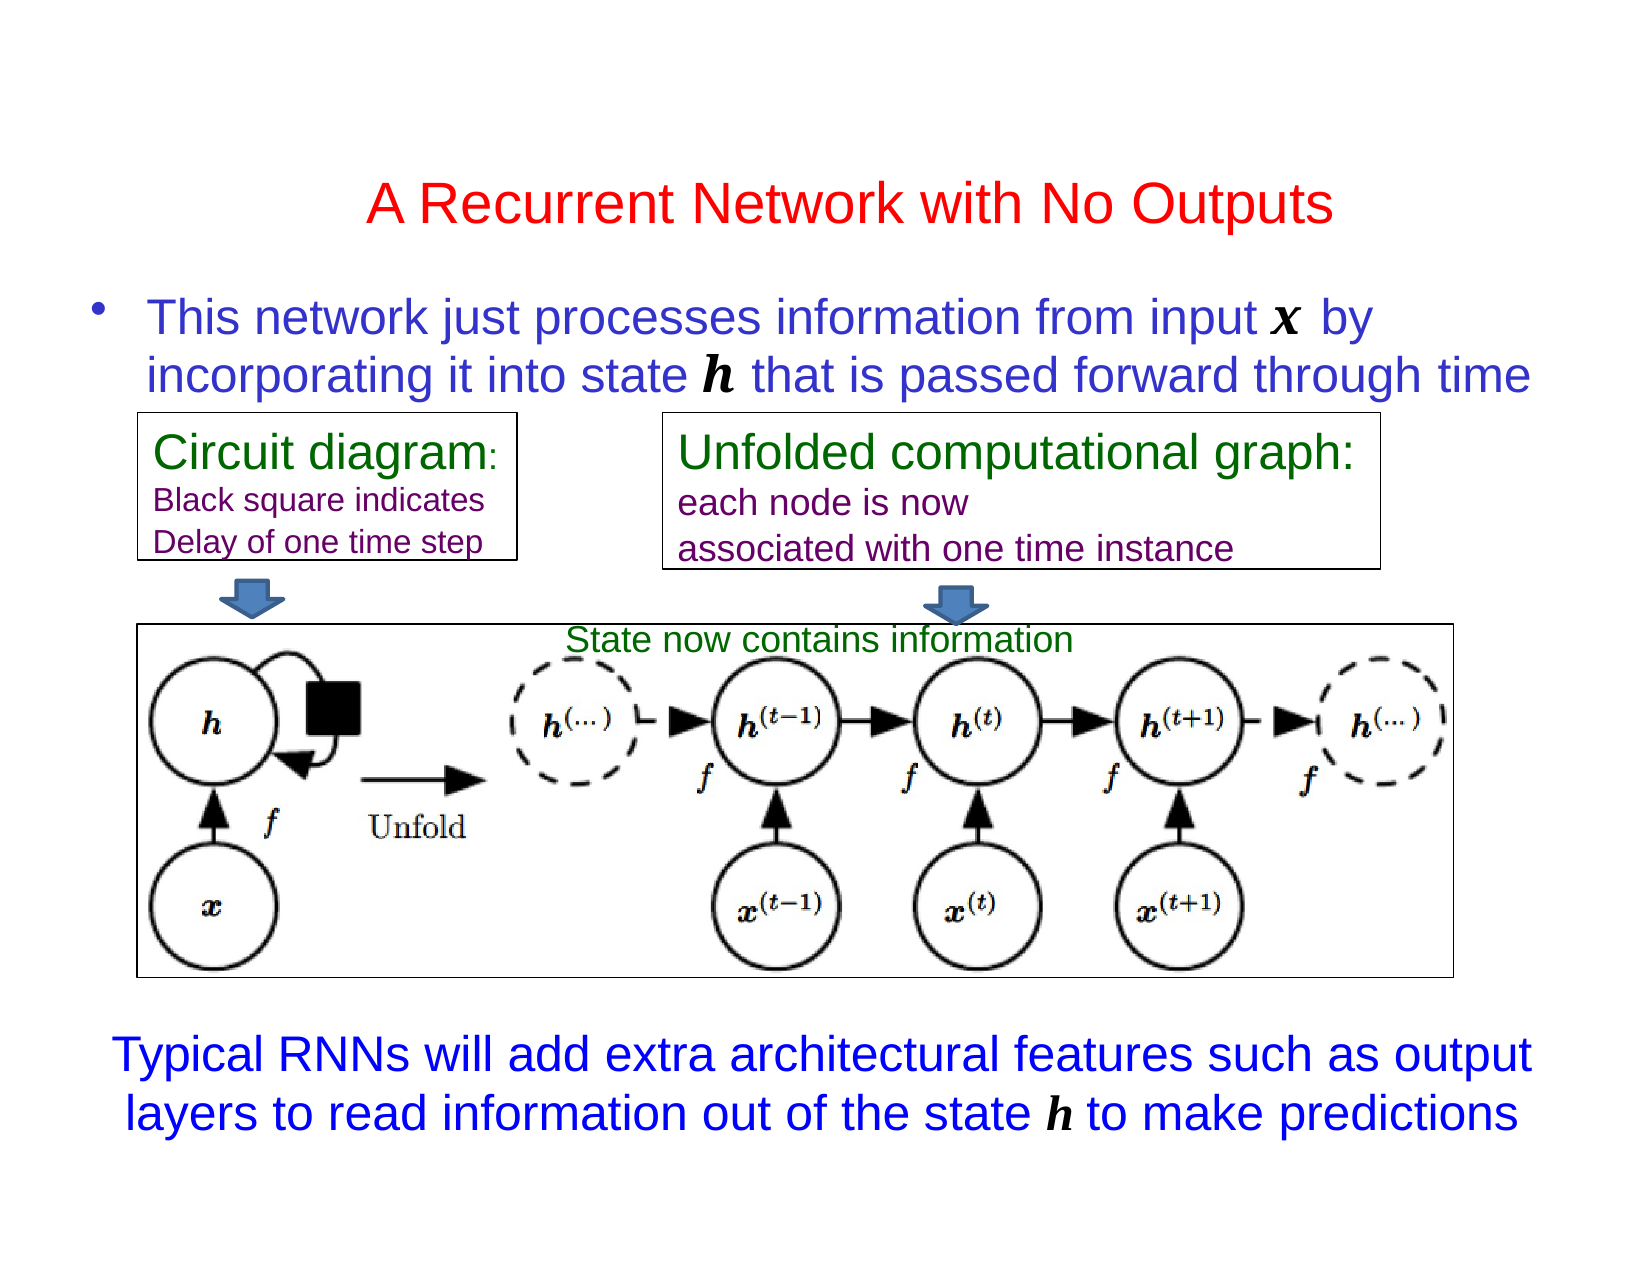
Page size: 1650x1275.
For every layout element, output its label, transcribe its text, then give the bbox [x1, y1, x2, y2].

text_box State now contains information [550, 607, 1100, 667]
title A Recurrent Network with No Outputs [364, 162, 1500, 280]
text_box Unfolded computational graph: each node is now associated with one time instance [662, 412, 1381, 570]
text_box [218, 578, 286, 620]
text_box [136, 624, 1454, 978]
text_box Typical RNNs will add extra architectural features such as output layers to read information out of the state h to make predictions [109, 1017, 1542, 1140]
text_box [922, 585, 990, 626]
text_box Circuit diagram: Black square indicates Delay of one time step [137, 412, 517, 560]
text_box This network just processes information from input x by incorporating it into state h that is passed forward through time [88, 280, 1546, 403]
